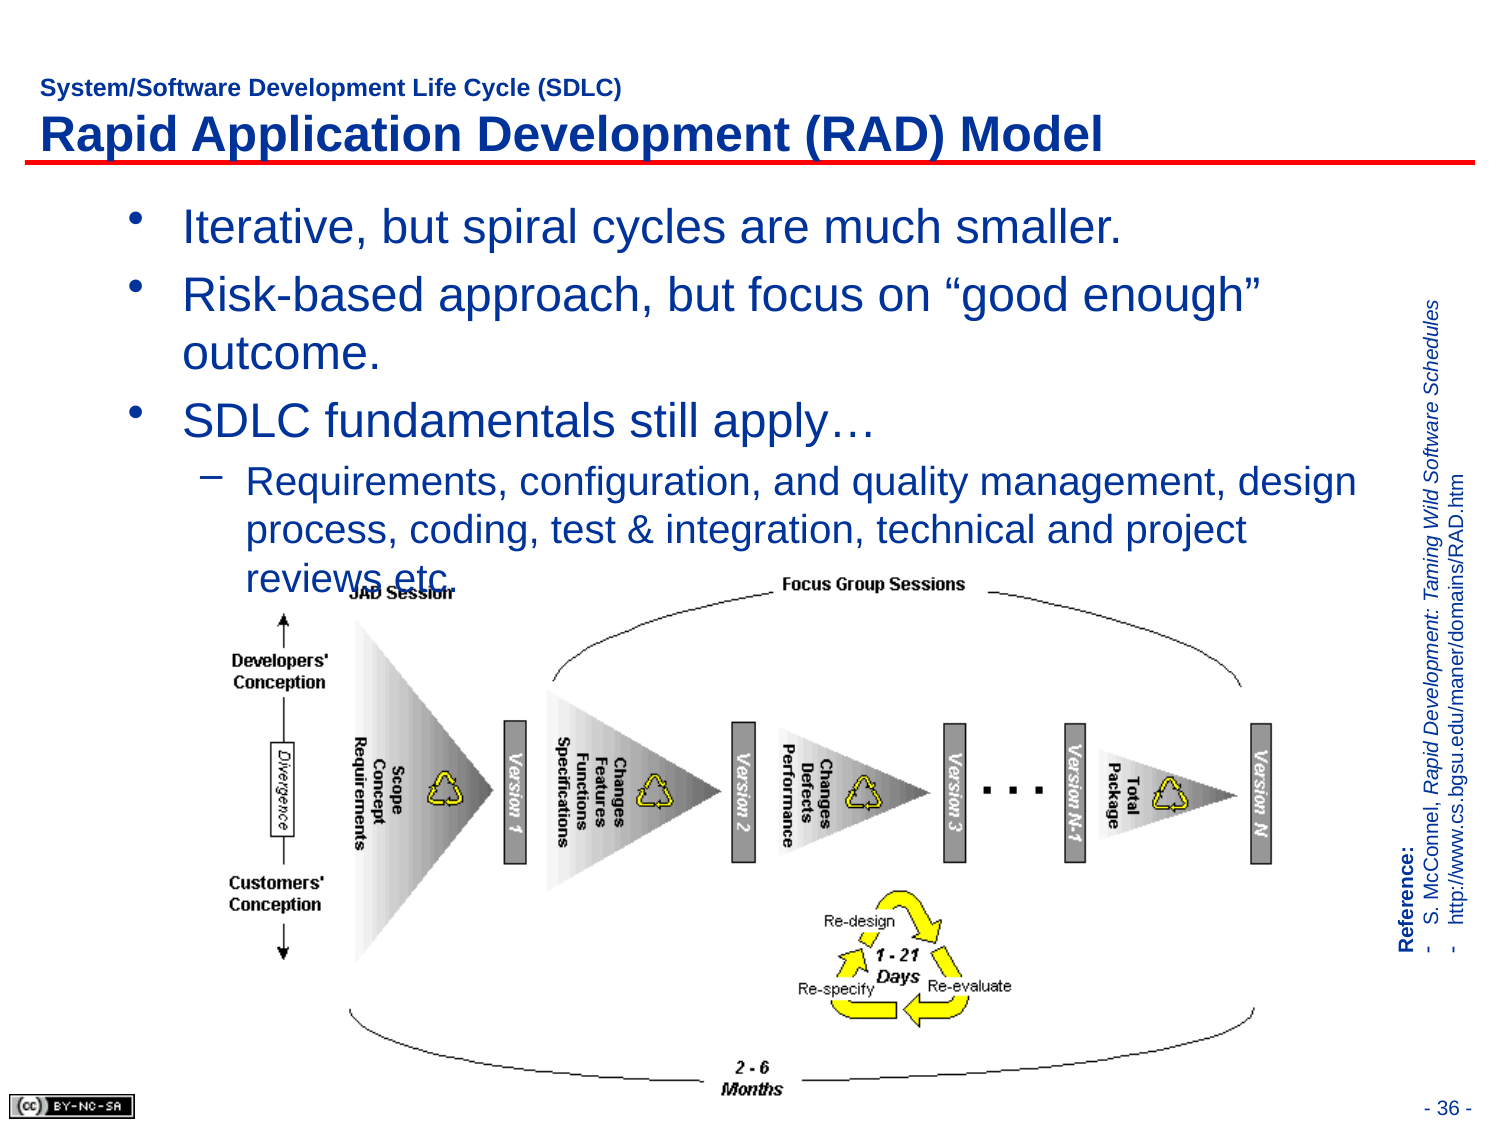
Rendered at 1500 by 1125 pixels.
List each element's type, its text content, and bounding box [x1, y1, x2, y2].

list Iterative, but spiral cycles are much smaller. Risk-based approach, but focus on “good enough” outcome. SDLC fundamentals still apply… Requirements, configuration, and quality management, design process, coding, test & integration, technical and project reviews etc. [112, 187, 1388, 612]
slide_number - 36 - [1287, 1087, 1488, 1125]
title System/Software Development Life Cycle (SDLC) Rapid Application Development (RAD) Model [24, 0, 1463, 169]
text_box Reference: S. McConnel, Rapid Development: Taming Wild Software Schedules http://www.cs.bgsu.edu/maner/domains/RAD.htm [1384, 284, 1475, 969]
picture [9, 1094, 135, 1119]
picture [217, 553, 1276, 1113]
